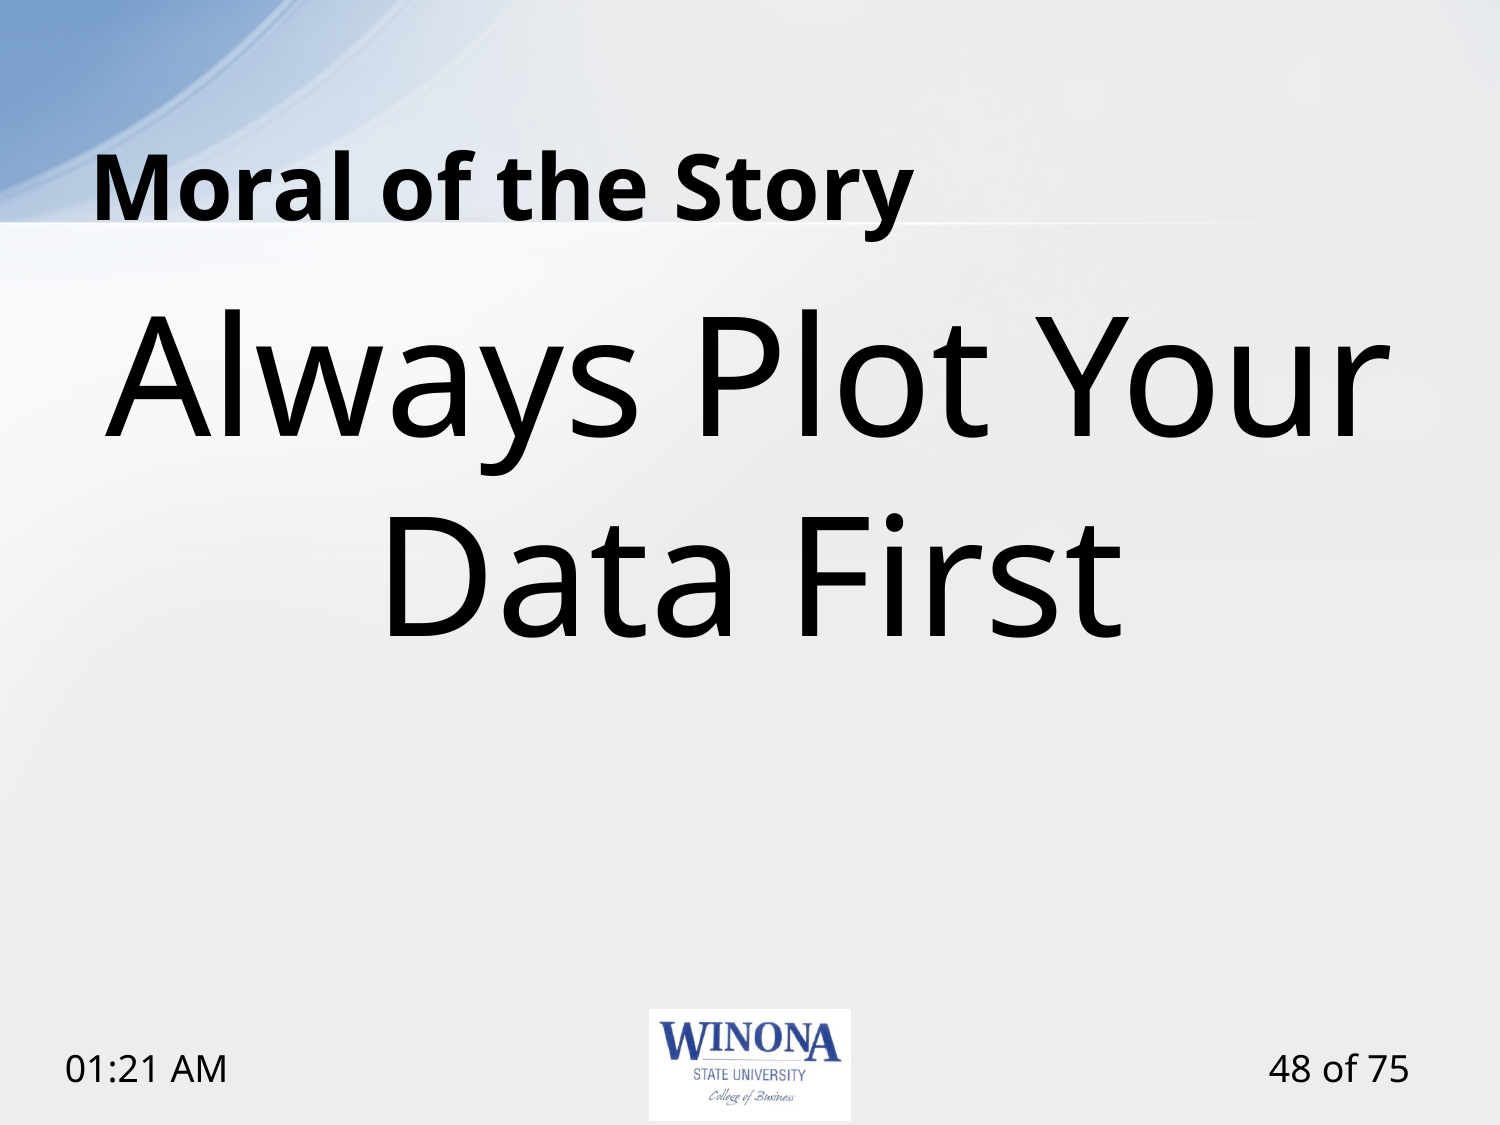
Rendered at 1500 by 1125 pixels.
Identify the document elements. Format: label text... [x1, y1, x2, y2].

list Always Plot Your Data First [75, 262, 1425, 1005]
title Moral of the Story [75, 58, 1425, 247]
picture [0, 0, 1500, 1125]
